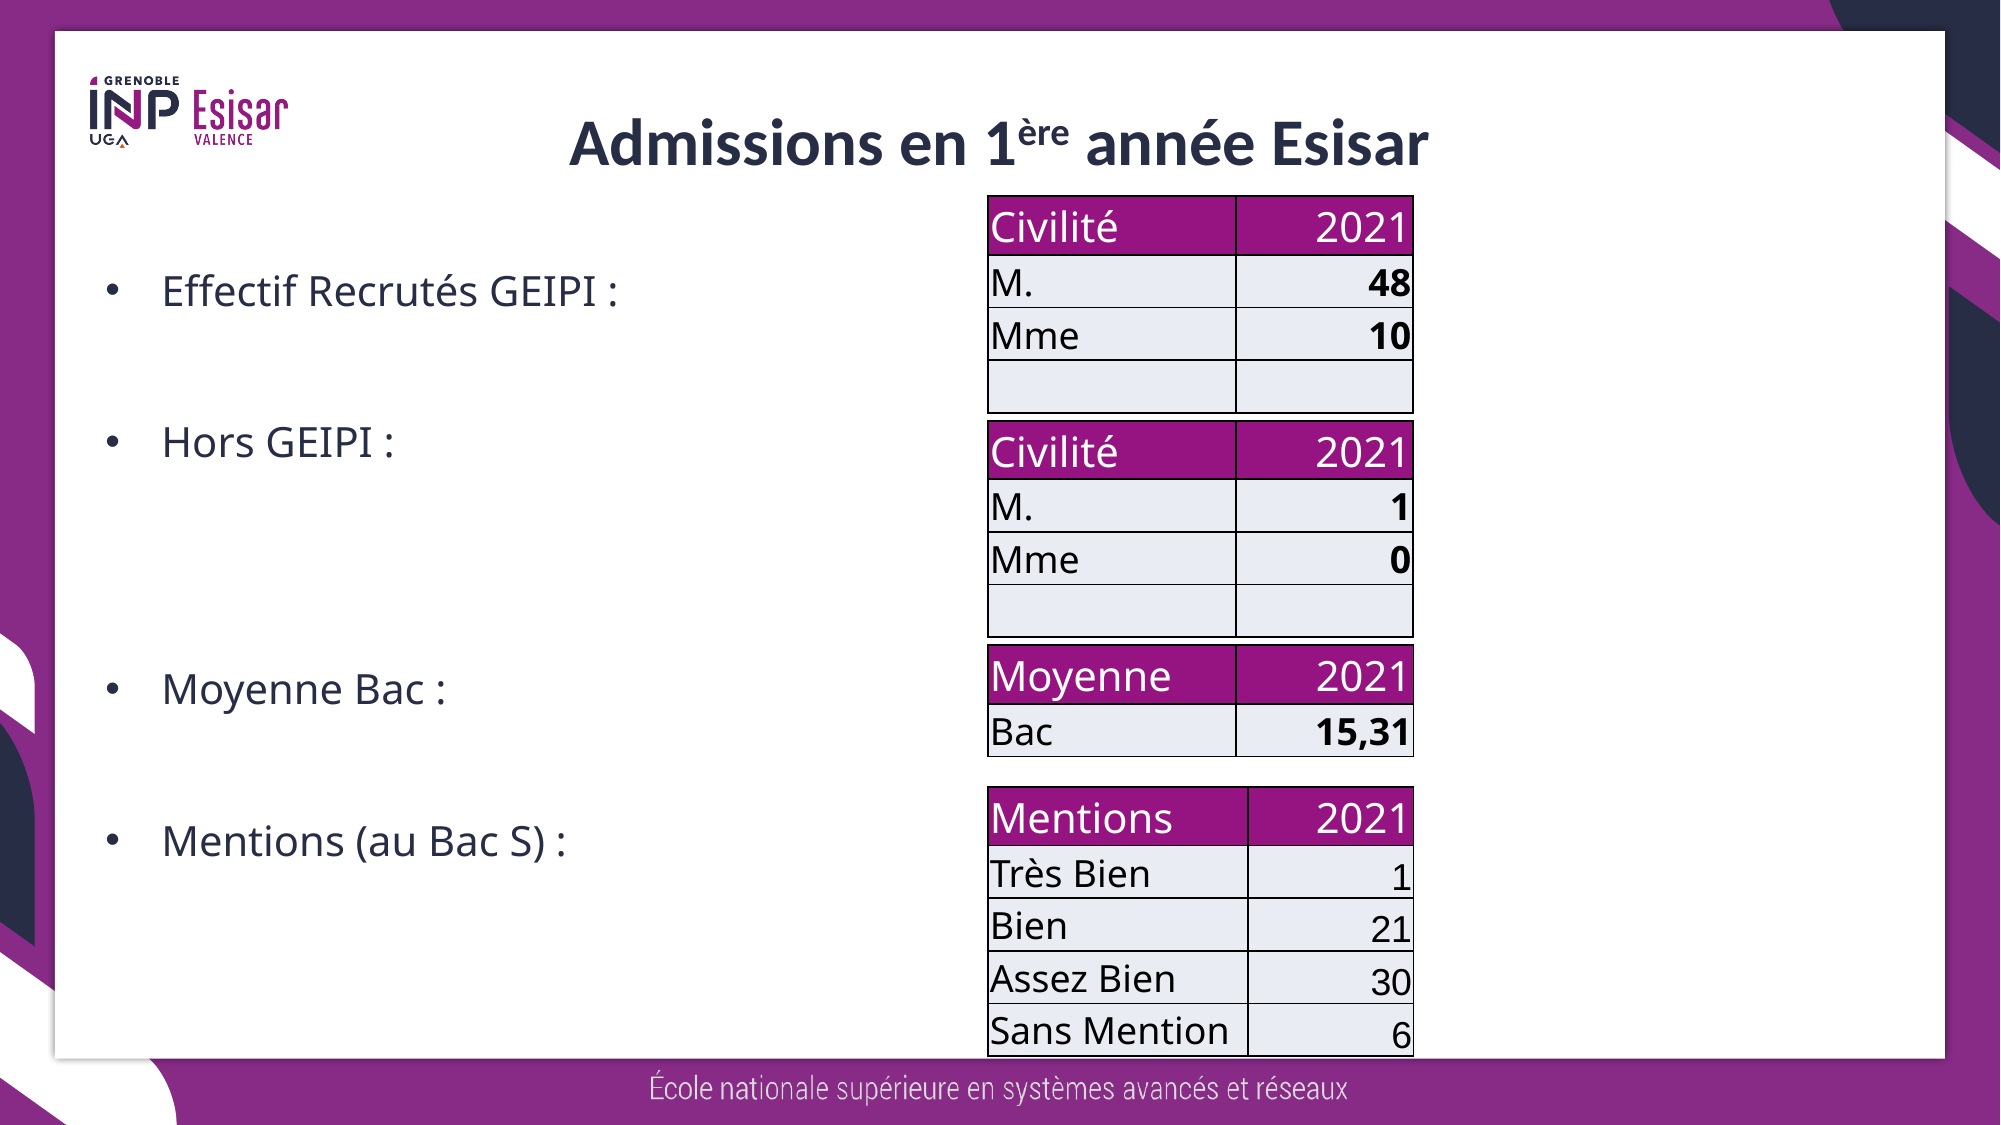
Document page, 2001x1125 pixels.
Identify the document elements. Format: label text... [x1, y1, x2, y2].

table_cell Bien [989, 899, 1247, 950]
table_cell [1237, 585, 1412, 636]
table_header 2021 [1237, 197, 1412, 254]
table_cell Bac [989, 705, 1235, 756]
picture [90, 76, 288, 148]
table_cell [1237, 361, 1412, 412]
table_cell Très Bien [989, 846, 1247, 897]
table_cell 0 [1237, 533, 1412, 584]
table_cell Mme [989, 533, 1235, 584]
table_cell 1 [1249, 846, 1413, 897]
table_header 2021 [1237, 422, 1412, 478]
table_header 2021 [1237, 646, 1413, 703]
table_cell [989, 361, 1235, 412]
title Admissions en 1ère année Esisar [324, 45, 1675, 233]
list Effectif Recrutés GEIPI : Hors GEIPI : Moyenne Bac : Mentions (au Bac S) : [90, 267, 1910, 1024]
table_cell 1 [1237, 480, 1412, 531]
table_cell [989, 585, 1235, 636]
table_header Civilité [989, 422, 1235, 478]
table_cell 30 [1249, 952, 1413, 1003]
table_cell 48 [1237, 256, 1412, 307]
table_cell M. [989, 480, 1235, 531]
table_cell 6 [1249, 1004, 1413, 1055]
table_cell 21 [1249, 899, 1413, 950]
table_cell Mme [989, 308, 1235, 359]
table_cell Sans Mention [989, 1004, 1247, 1055]
table_cell M. [989, 256, 1235, 307]
table_cell 15,31 [1237, 705, 1413, 756]
table_header Moyenne [989, 646, 1235, 703]
picture [651, 1070, 1347, 1106]
table_header Civilité [989, 197, 1235, 254]
table_cell 10 [1237, 308, 1412, 359]
table_cell Assez Bien [989, 952, 1247, 1003]
table_header Mentions [989, 788, 1247, 845]
table_header 2021 [1249, 788, 1413, 845]
